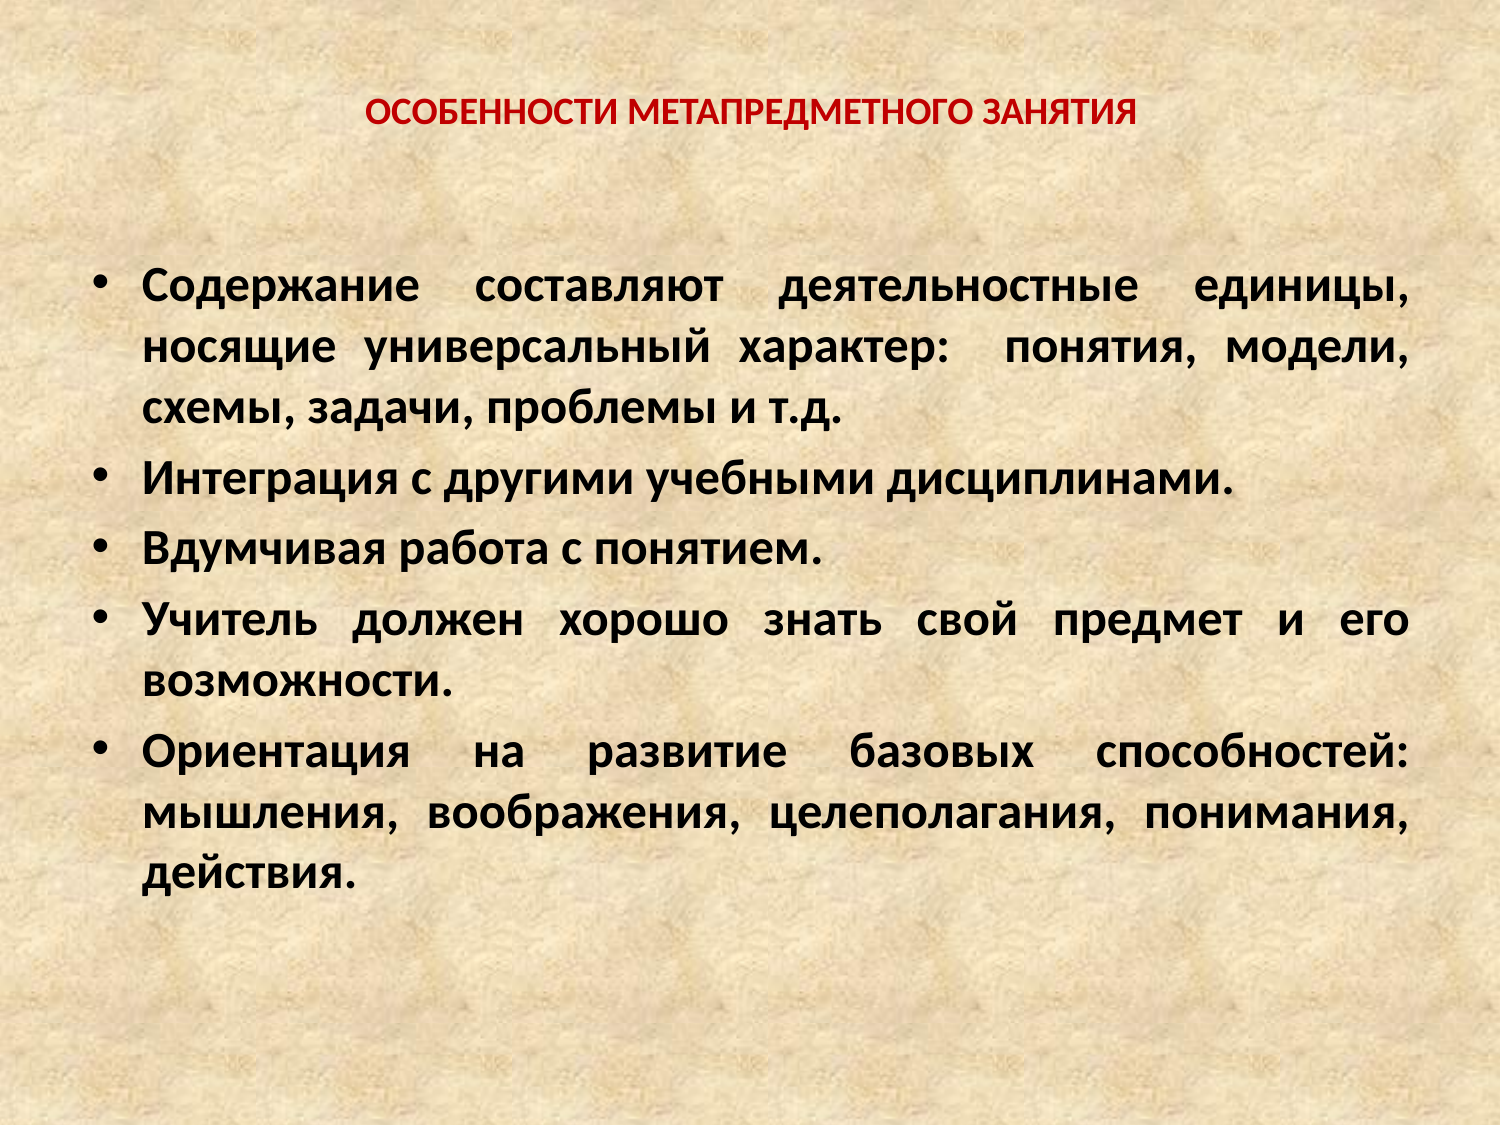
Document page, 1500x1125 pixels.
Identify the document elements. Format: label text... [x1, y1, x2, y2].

title ОСОБЕННОСТИ МЕТАПРЕДМЕТНОГО ЗАНЯТИЯ [76, 78, 1427, 172]
picture [0, 0, 1500, 1125]
list Содержание составляют деятельностные единицы, носящие универсальный характер: понятия, модели, схемы, задачи, проблемы и т.д. Интеграция с другими учебными дисциплинами. Вдумчивая работа с понятием. Учитель должен хорошо знать свой предмет и его возможности. Ориентация на развитие базовых способностей: мышления, воображения, целеполагания, понимания, действия. [76, 172, 1427, 916]
